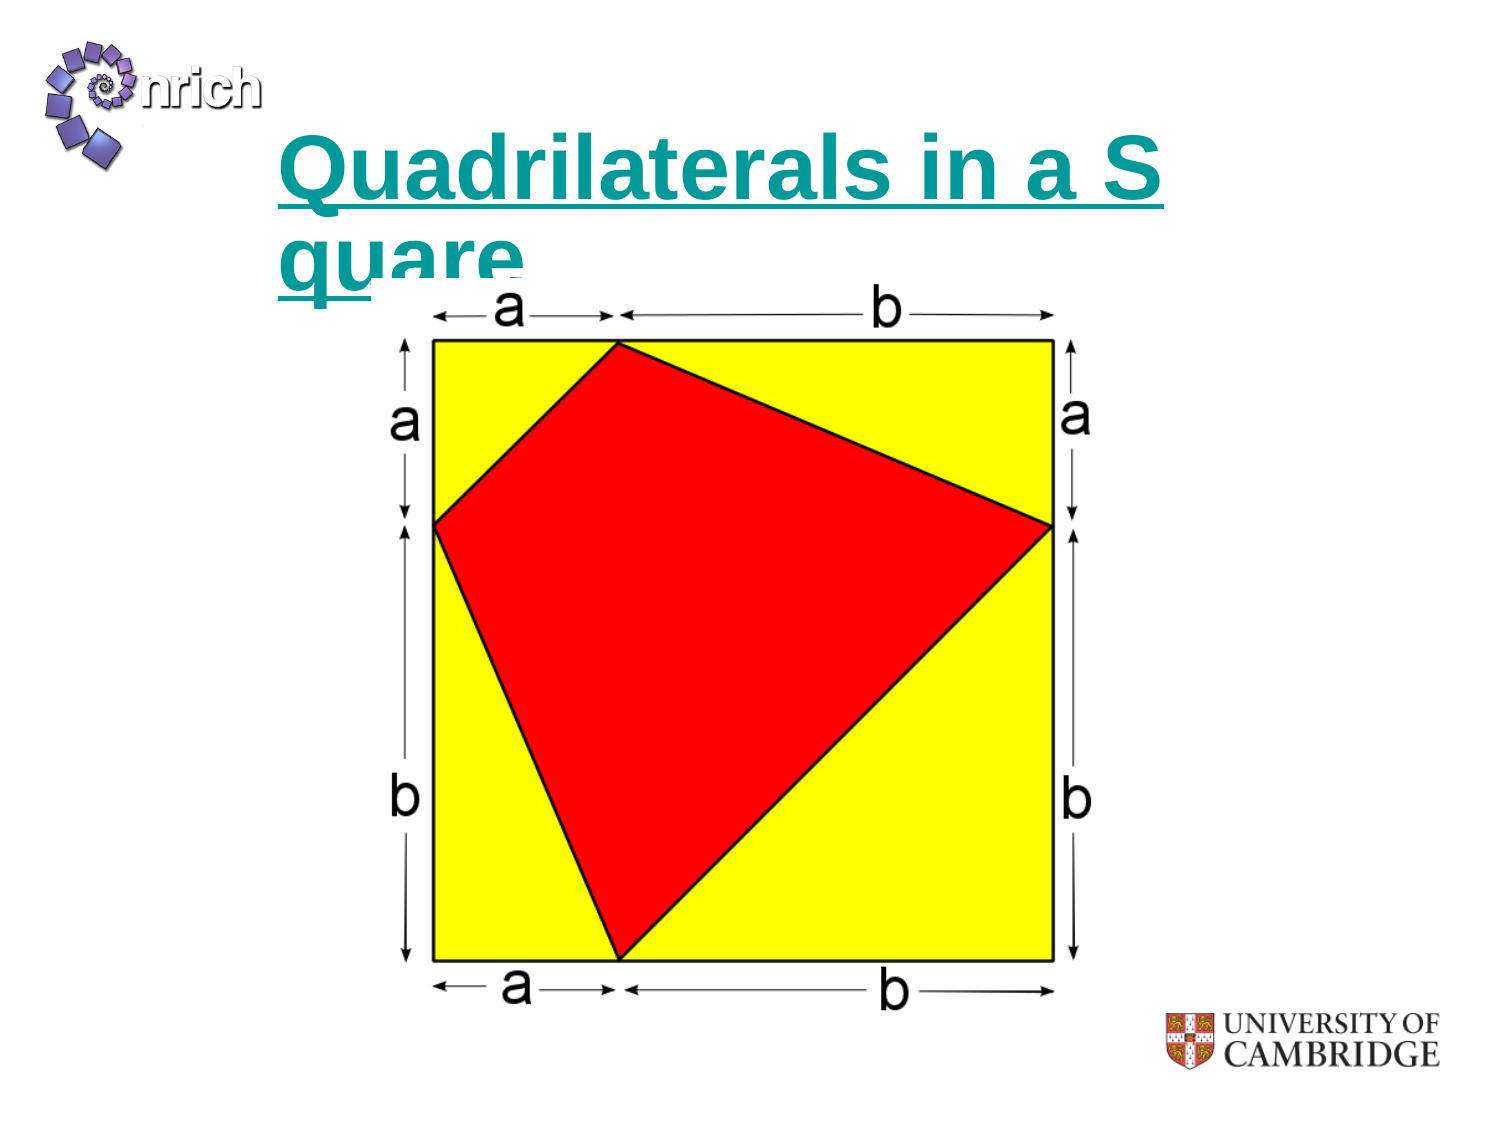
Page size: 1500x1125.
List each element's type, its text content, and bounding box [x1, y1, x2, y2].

picture [37, 37, 263, 178]
picture [1137, 974, 1475, 1107]
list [371, 278, 1116, 1024]
title Quadrilaterals in a Square [262, 75, 1225, 250]
